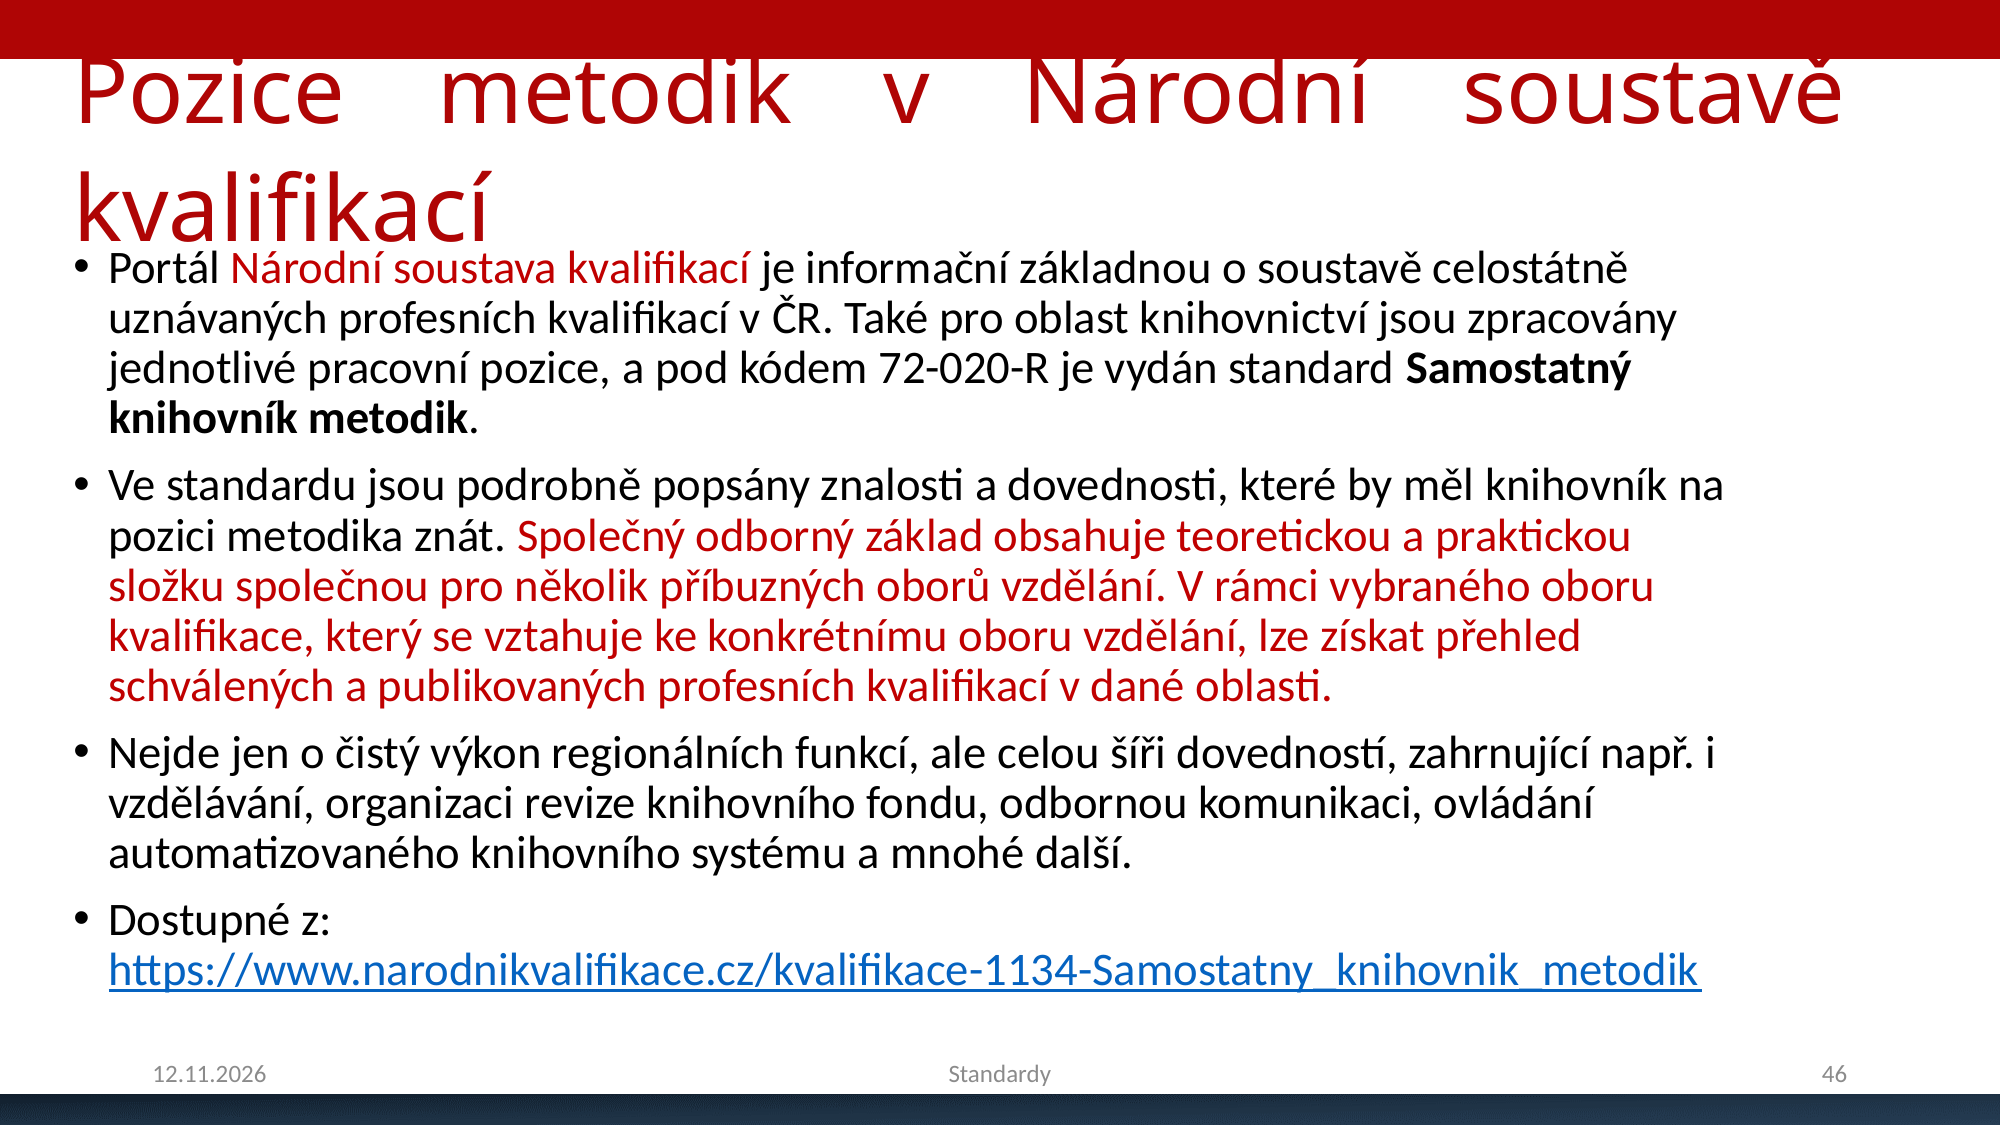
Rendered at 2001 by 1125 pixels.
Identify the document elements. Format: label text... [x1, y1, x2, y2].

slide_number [137, 1042, 588, 1094]
title Pozice metodik v Národní soustavě kvalifikací [58, 59, 1863, 225]
picture [0, 0, 2000, 59]
slide_number 46 [1412, 1042, 1863, 1094]
footer Standardy [662, 1042, 1338, 1094]
picture [0, 1094, 2000, 1125]
list Portál Národní soustava kvalifikací je informační základnou o soustavě celostátně uznávaných profesních kvalifikací v ČR. Také pro oblast knihovnictví jsou zpracovány jednotlivé pracovní pozice, a pod kódem 72-020-R je vydán standard Samostatný knihovník metodik. Ve standardu jsou podrobně popsány znalosti a dovednosti, které by měl knihovník na pozici metodika znát. Společný odborný základ obsahuje teoretickou a praktickou složku společnou pro několik příbuzných oborů vzdělání. V rámci vybraného oboru kvalifikace, který se vztahuje ke konkrétnímu oboru vzdělání, lze získat přehled schválených a publikovaných profesních kvalifikací v dané oblasti. Nejde jen o čistý výkon regionálních funkcí, ale celou šíři dovedností, zahrnující např. i vzdělávání, organizaci revize knihovního fondu, odbornou komunikaci, ovládání automatizovaného knihovního systému a mnohé další. Dostupné z: https://www.narodnikvalifikace.cz/kvalifikace-1134-Samostatny_knihovnik_metodik [58, 235, 1747, 1017]
